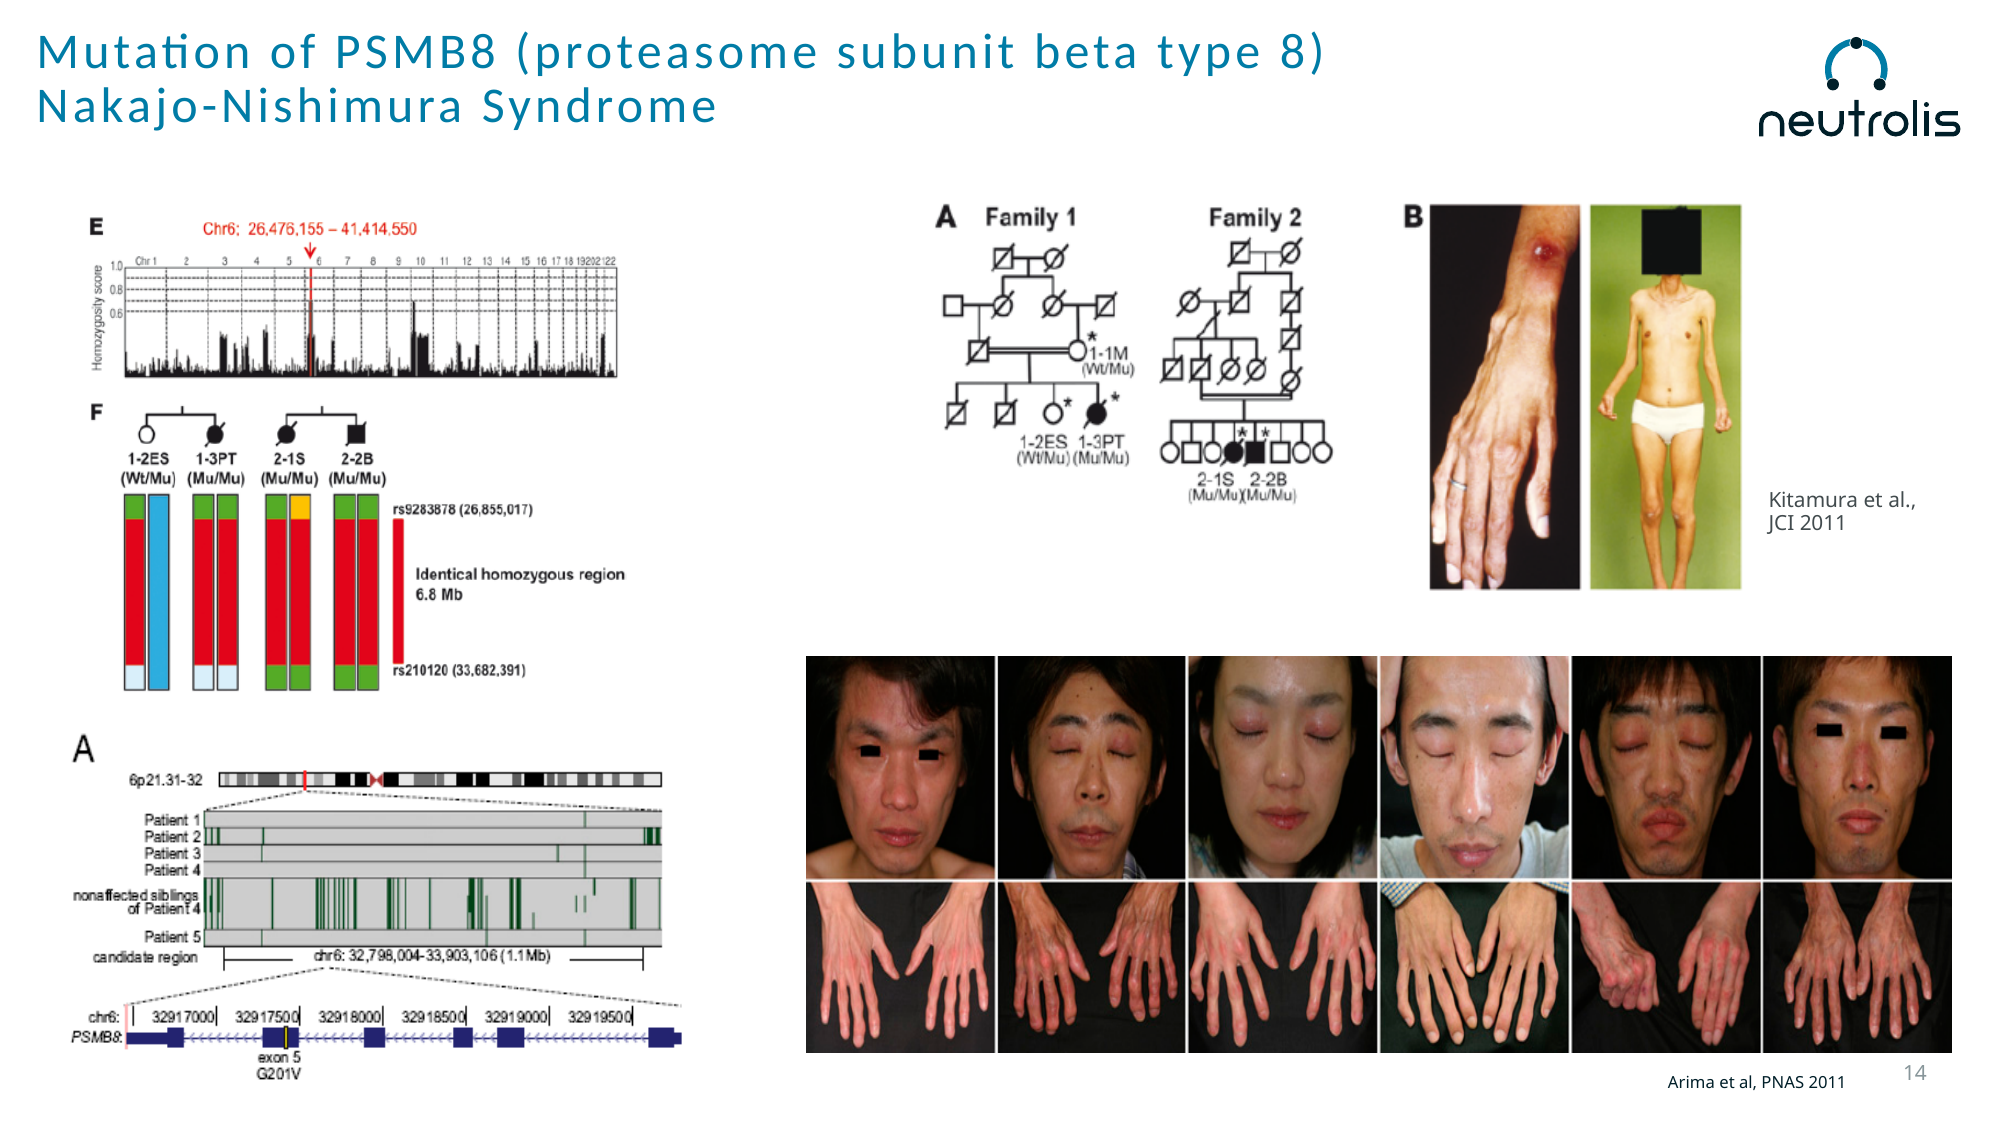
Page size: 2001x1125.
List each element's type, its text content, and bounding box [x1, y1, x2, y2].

slide_number 14 [1888, 1052, 1961, 1113]
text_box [48, 166, 1952, 1083]
text_box Arima et al, PNAS 2011 [1653, 1083, 1883, 1100]
text_box Mutation of PSMB8 (proteasome subunit beta type 8) Nakajo-Nishimura Syndrome [21, 0, 1654, 159]
